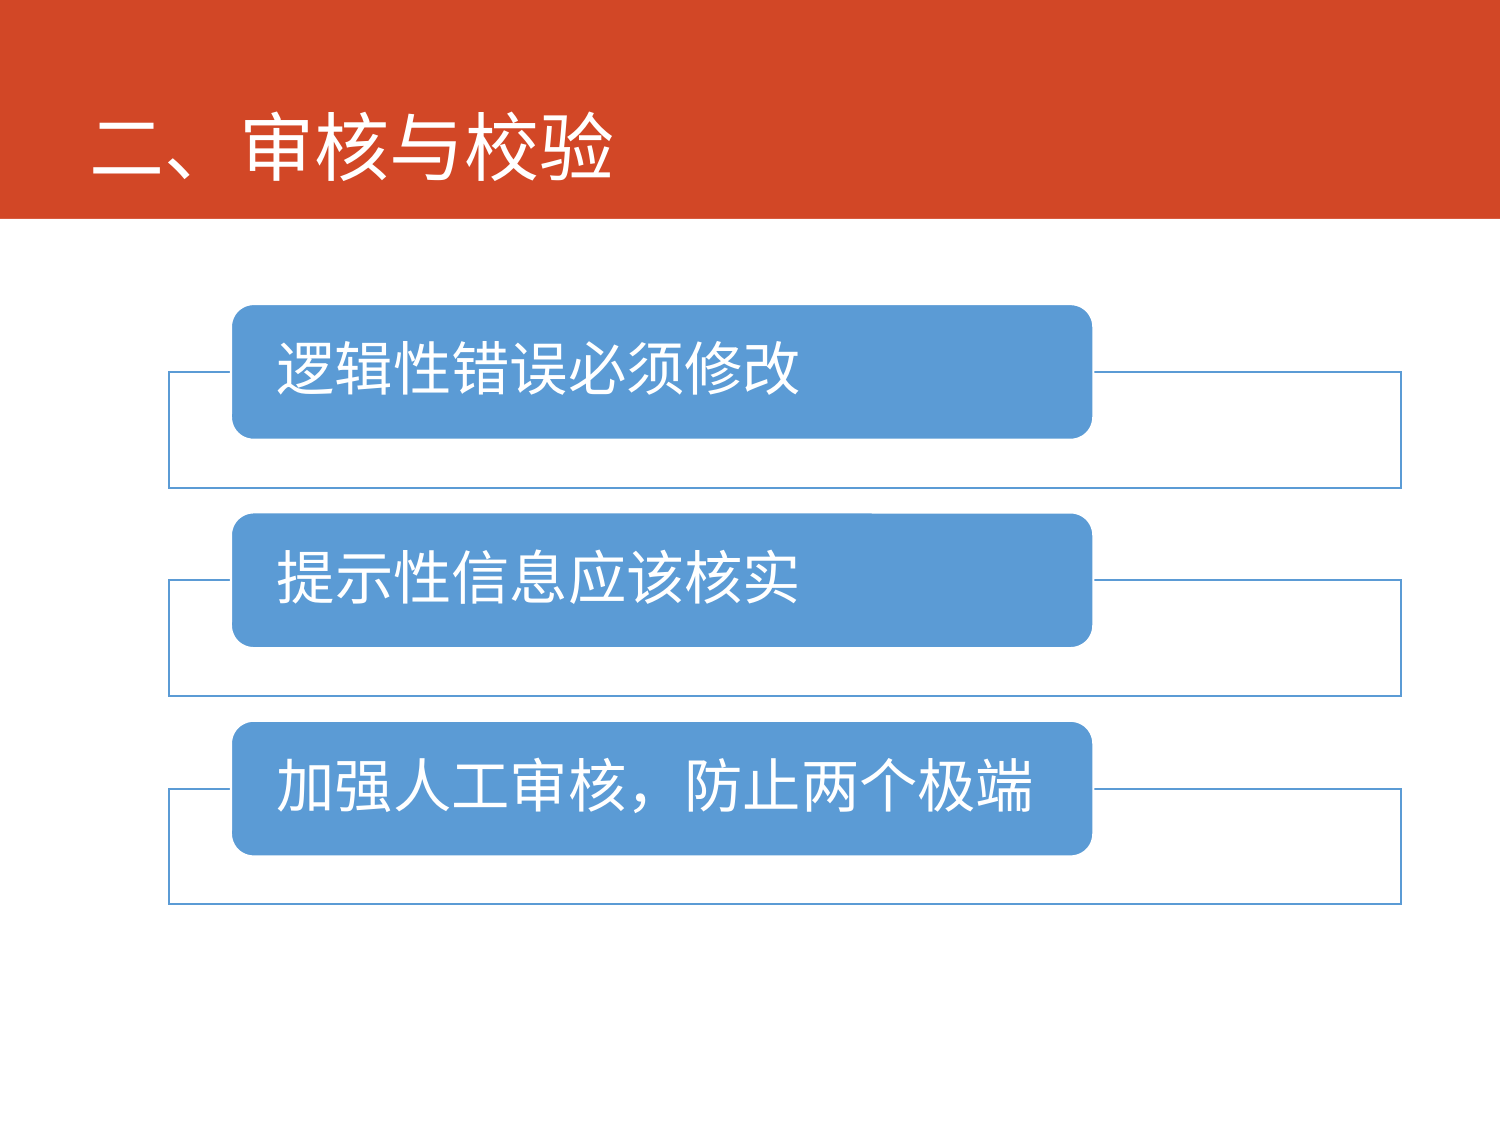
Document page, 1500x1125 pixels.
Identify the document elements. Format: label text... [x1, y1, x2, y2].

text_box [169, 229, 1402, 980]
title 二、审核与校验 [74, 0, 1397, 199]
